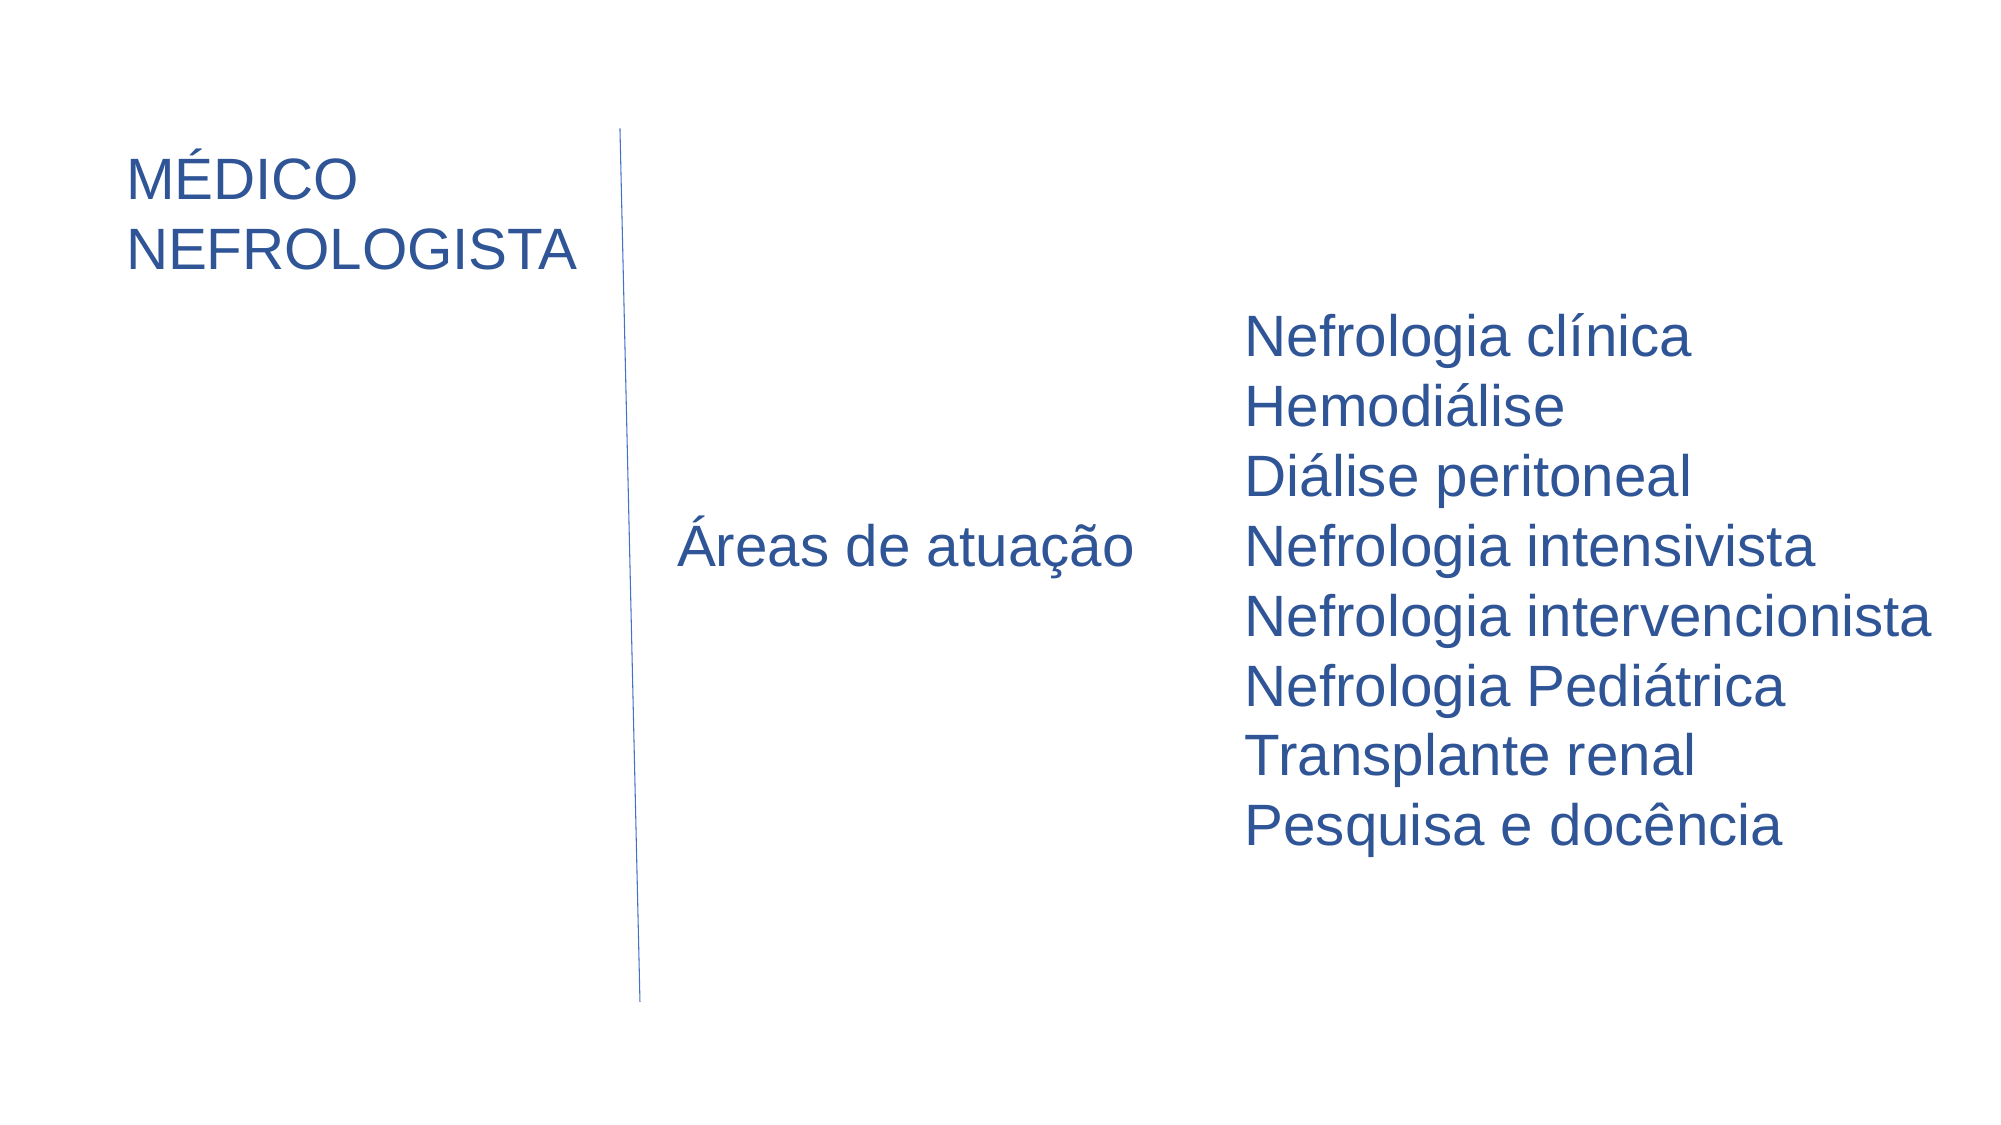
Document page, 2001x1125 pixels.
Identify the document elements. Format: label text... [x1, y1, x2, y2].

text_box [619, 128, 641, 1002]
text_box MÉDICO NEFROLOGISTA [111, 133, 619, 289]
text_box Nefrologia clínica Hemodiálise Diálise peritoneal Áreas de atuação Nefrologia intensivista Nefrologia intervencionista Nefrologia Pediátrica Transplante renal Pesquisa e docência [641, 290, 1958, 865]
